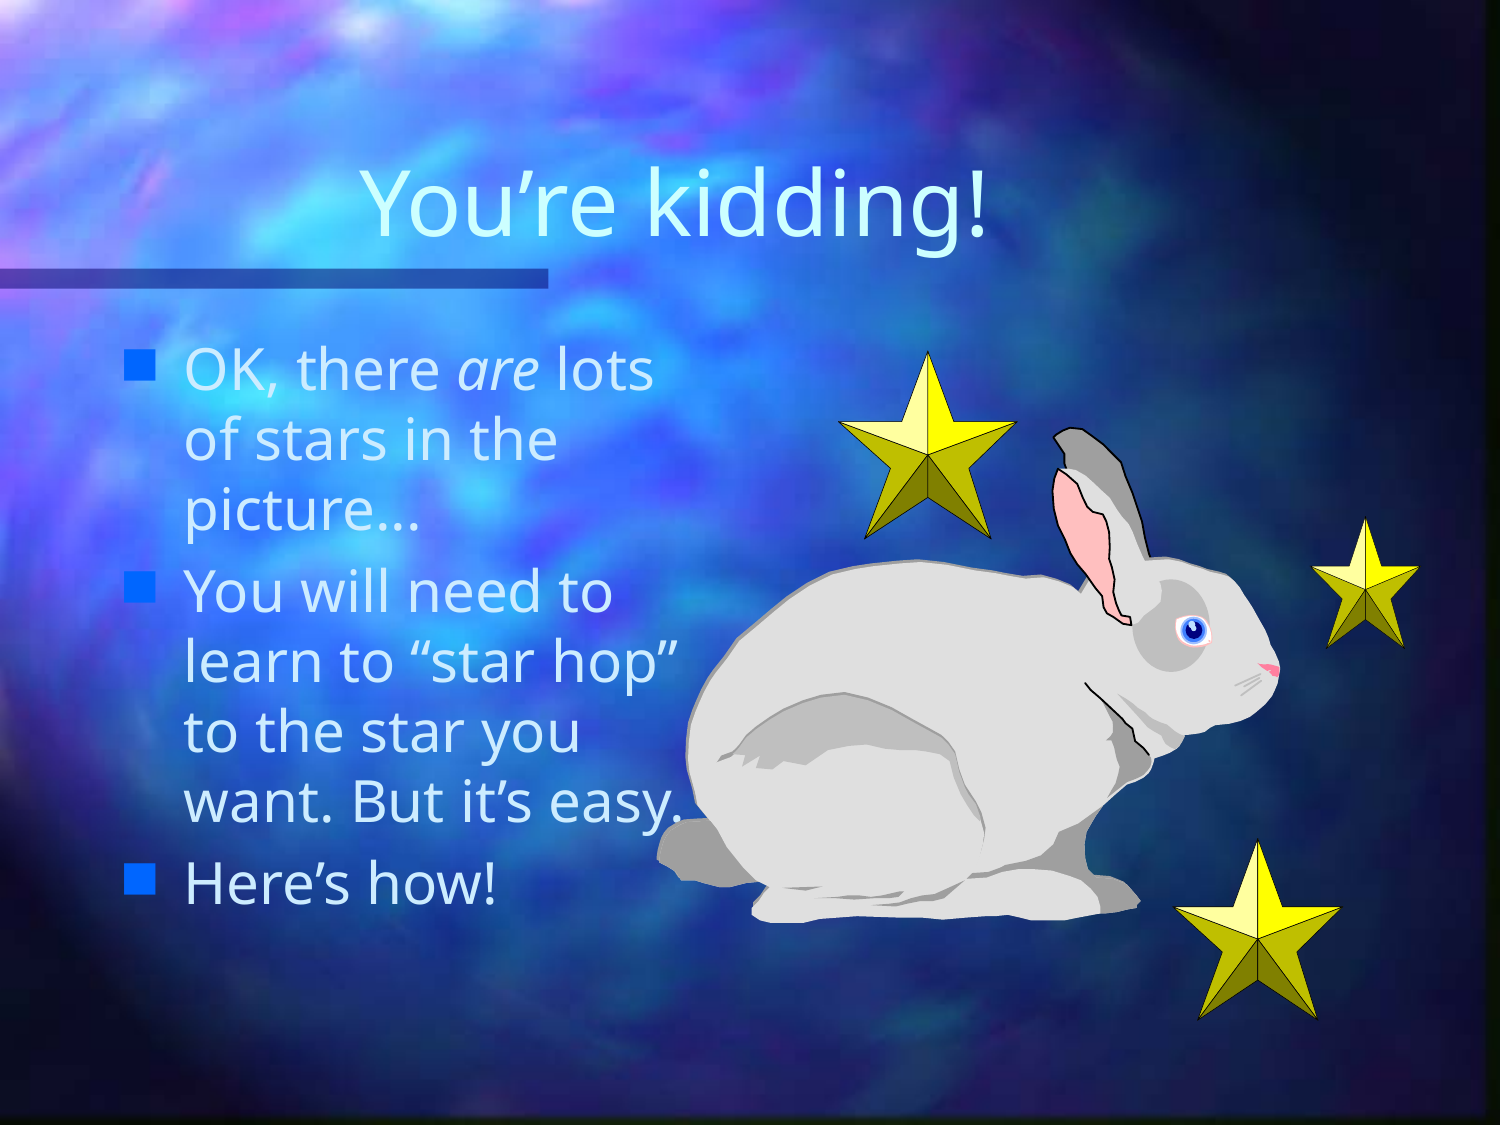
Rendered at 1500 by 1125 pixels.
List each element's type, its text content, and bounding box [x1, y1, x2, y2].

title You’re kidding! [37, 75, 1313, 263]
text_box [837, 349, 1019, 541]
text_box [1309, 515, 1422, 650]
list OK, there are lots of stars in the picture... You will need to learn to “star hop” to the star you want. But it’s easy. Here’s how! [112, 324, 738, 1000]
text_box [1171, 837, 1345, 1022]
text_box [656, 426, 1282, 924]
picture [0, 0, 1500, 1125]
